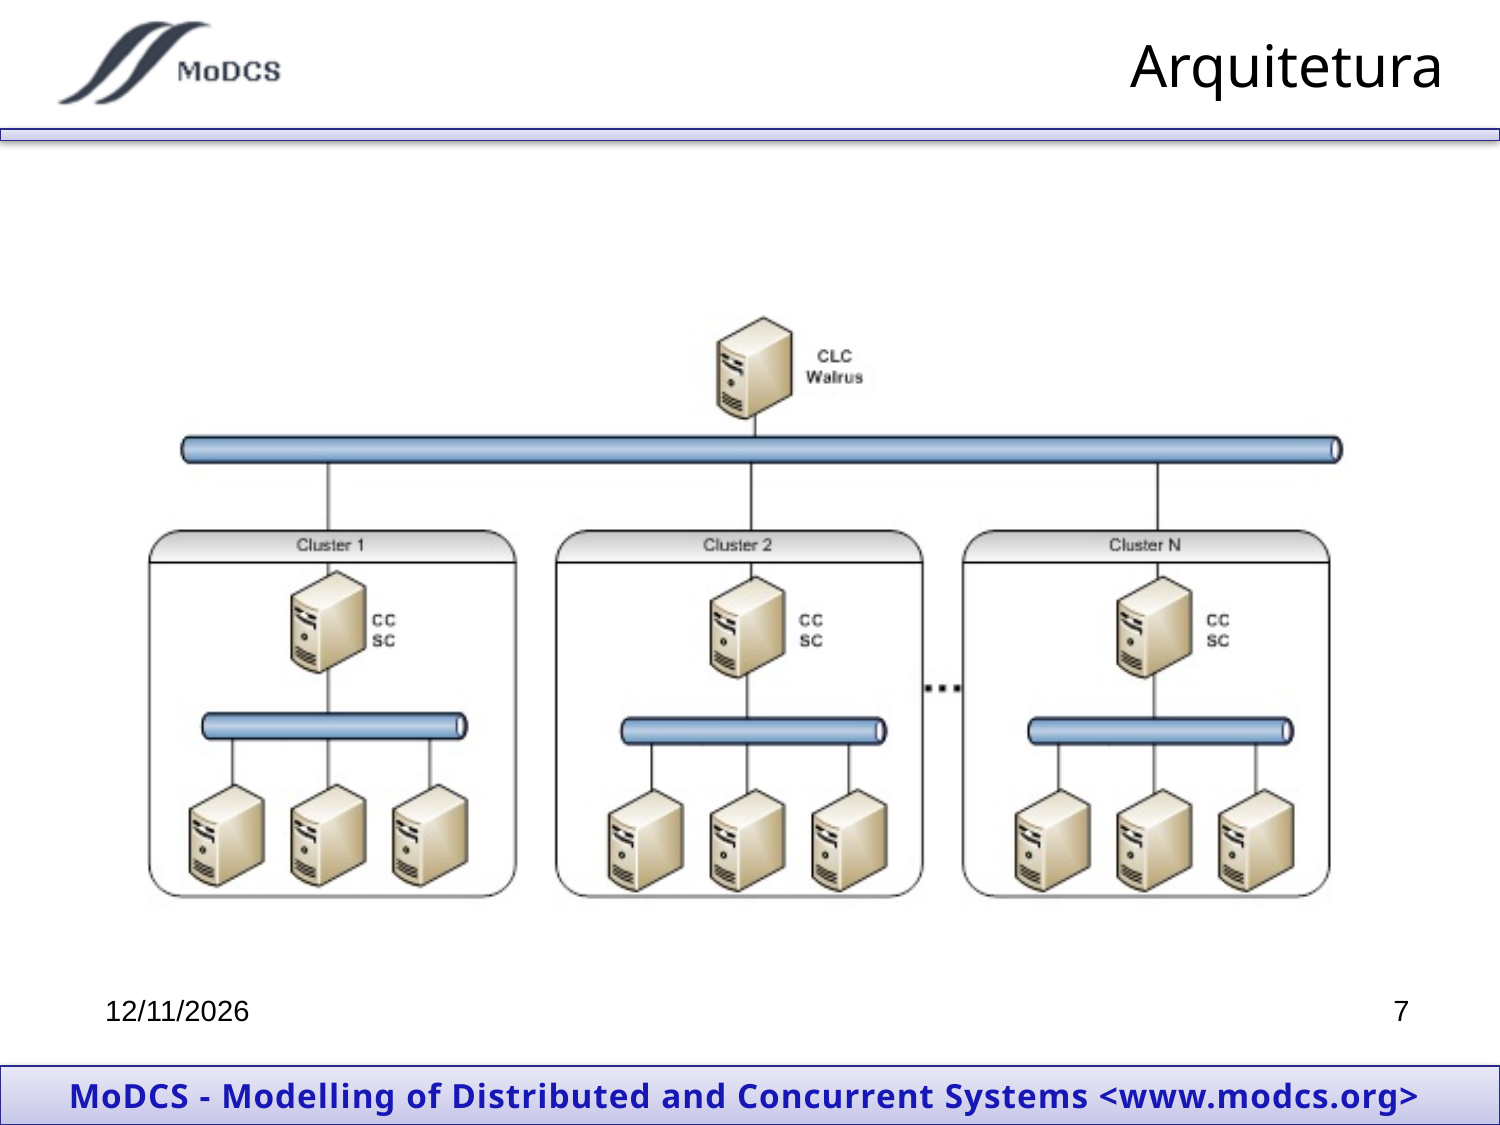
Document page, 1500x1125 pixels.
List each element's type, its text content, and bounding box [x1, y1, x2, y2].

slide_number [89, 984, 441, 1055]
title Arquitetura [360, 0, 1460, 130]
picture [0, 0, 360, 128]
slide_number 7 [1074, 984, 1425, 1055]
picture [147, 314, 1351, 914]
